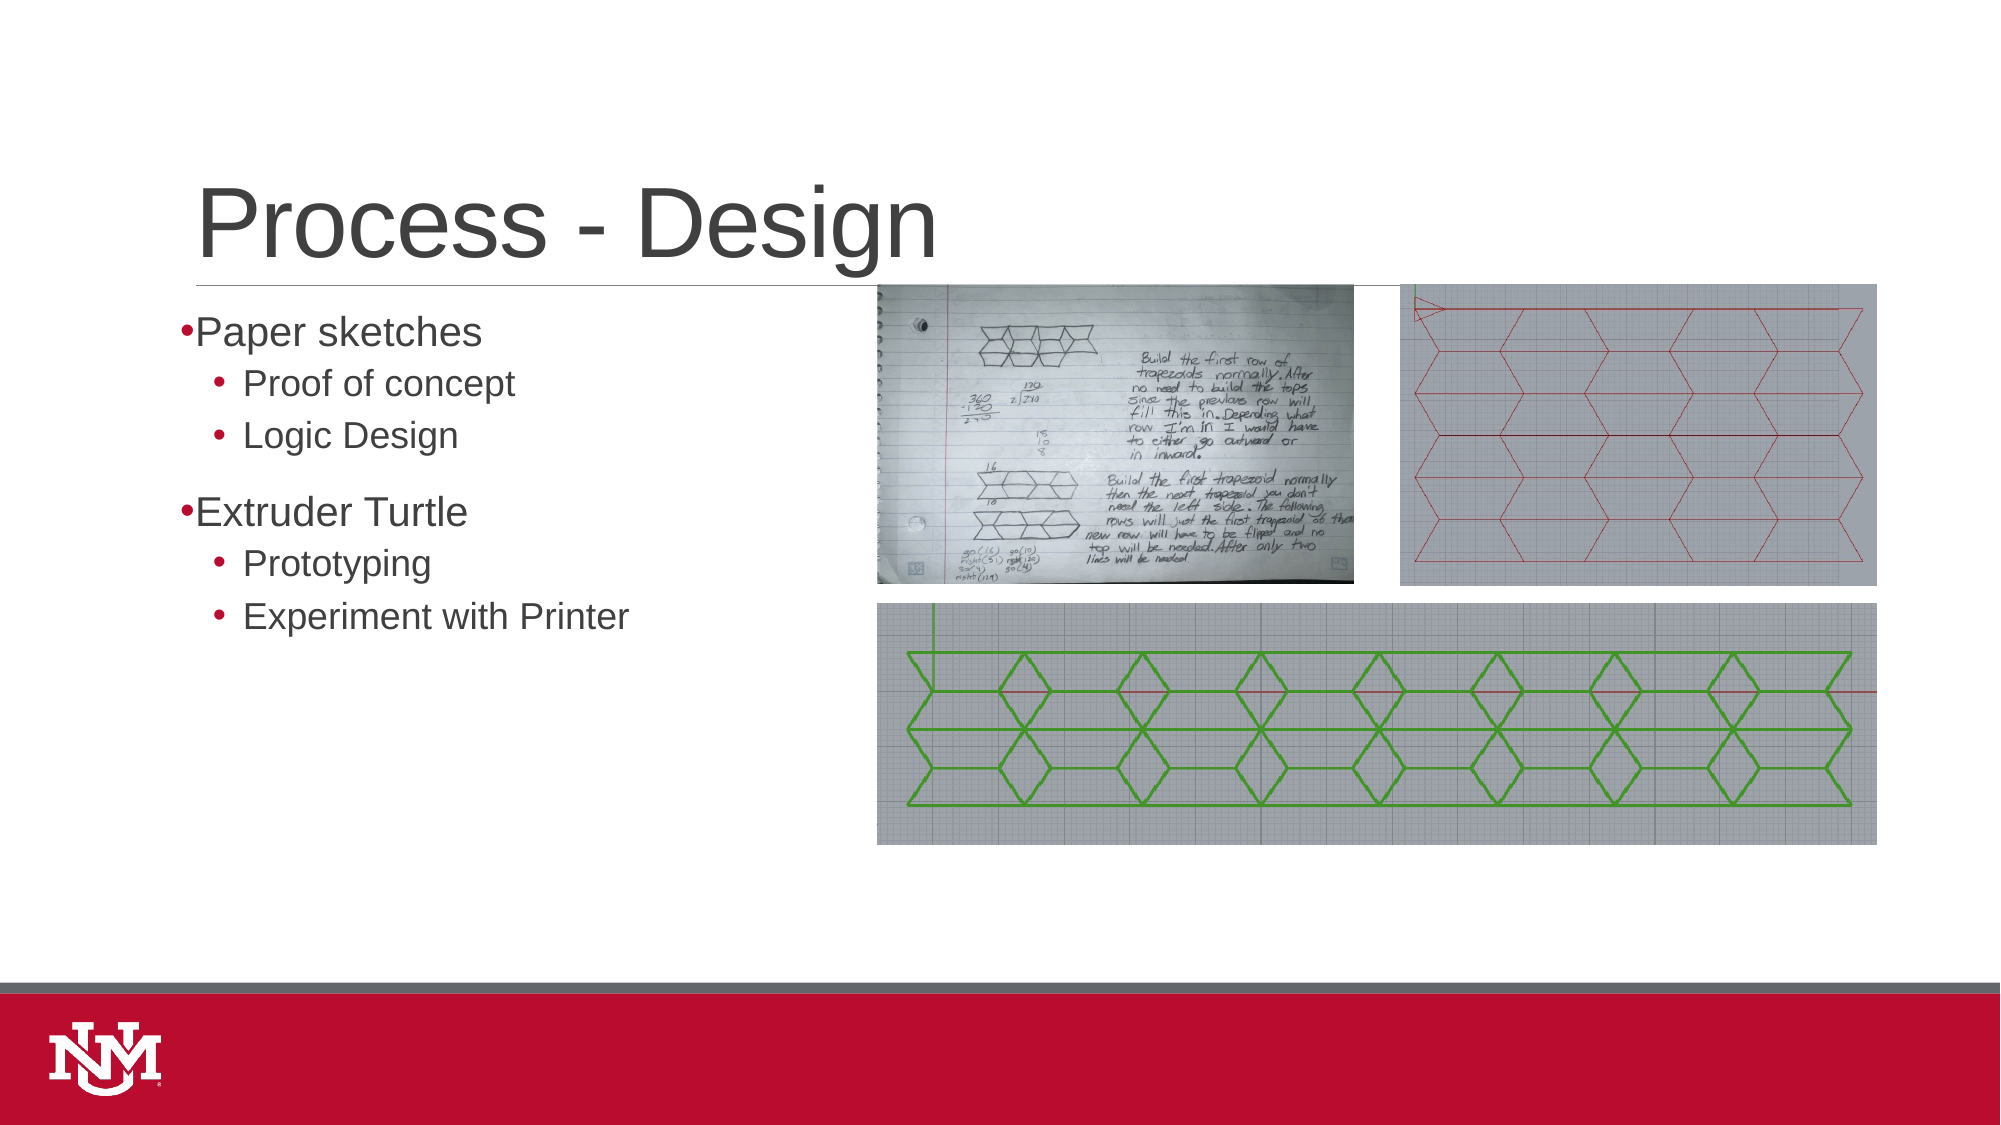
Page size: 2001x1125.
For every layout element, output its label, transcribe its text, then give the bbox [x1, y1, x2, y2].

picture [1400, 284, 1878, 586]
list Paper sketches Proof of concept Logic Design Extruder Turtle Prototyping Experiment with Printer [180, 302, 1830, 963]
picture [877, 195, 1878, 845]
picture [49, 1022, 161, 1096]
title Process - Design [180, 47, 1830, 285]
